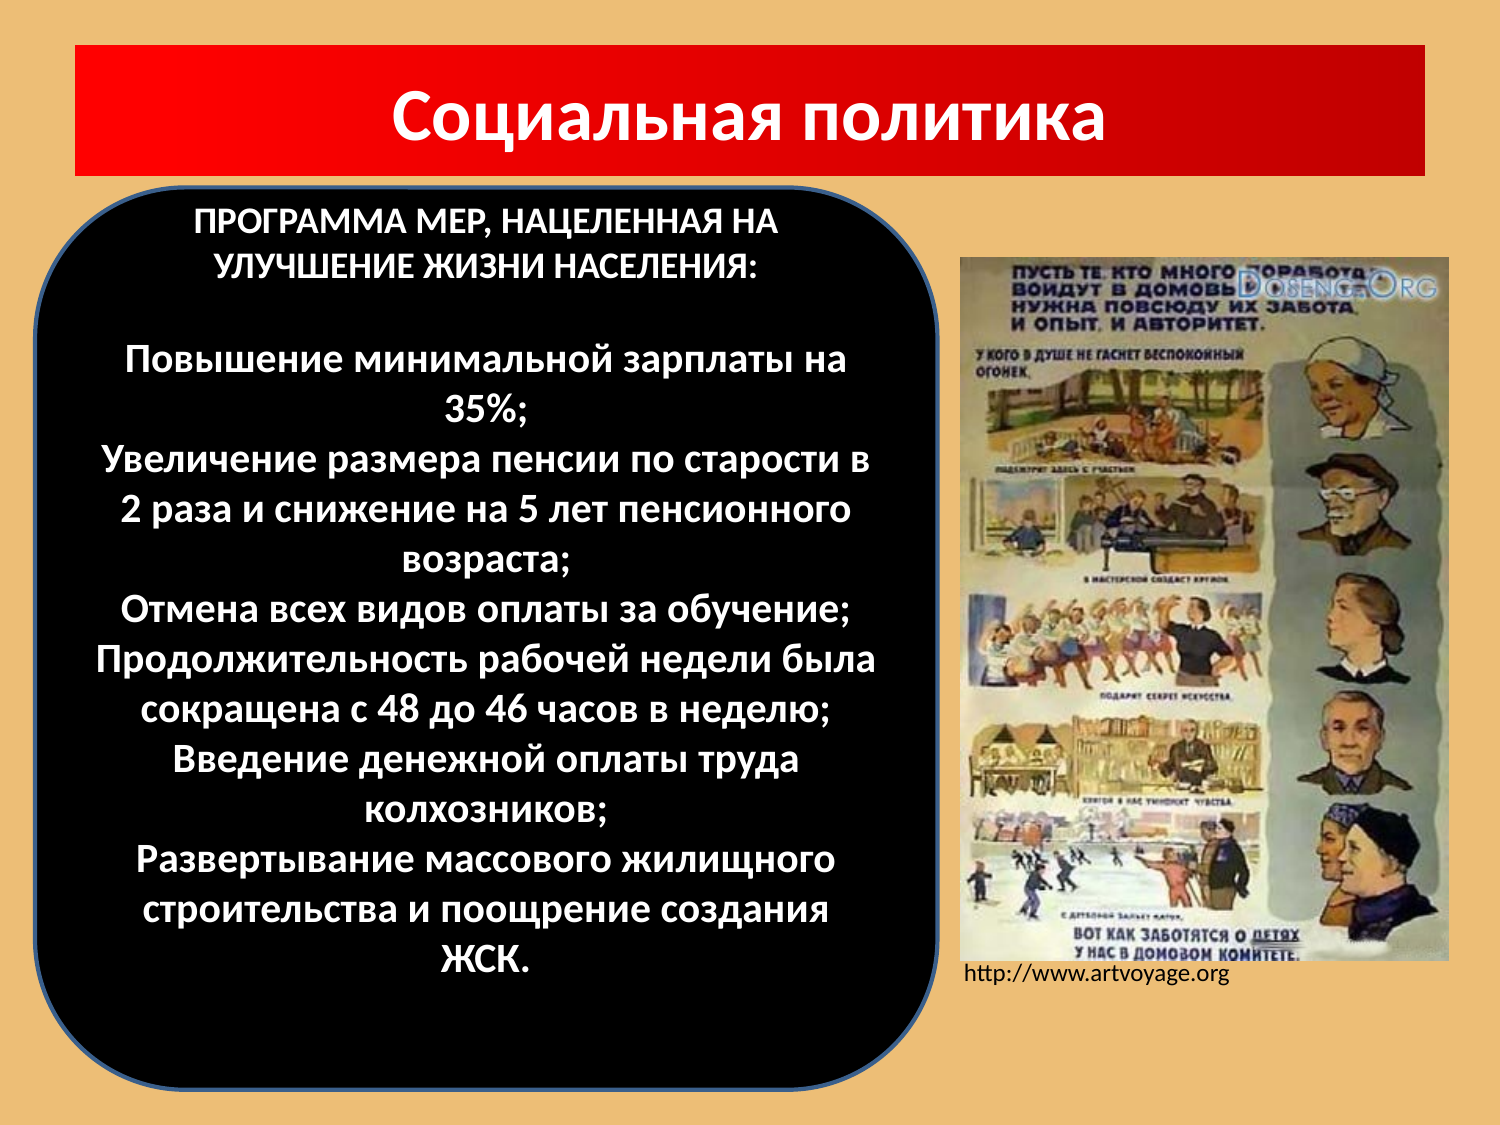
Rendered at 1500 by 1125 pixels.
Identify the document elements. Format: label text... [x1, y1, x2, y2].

text_box http://www.artvoyage.org [949, 949, 1500, 994]
text_box ПРОГРАММА МЕР, НАЦЕЛЕННАЯ НА УЛУЧШЕНИЕ ЖИЗНИ НАСЕЛЕНИЯ: Повышение минимальной зарплаты на 35%; Увеличение размера пенсии по старости в 2 раза и снижение на 5 лет пенсионного возраста; Отмена всех видов оплаты за обучение; Продолжительность рабочей недели была сокращена с 48 до 46 часов в неделю; Введение денежной оплаты труда колхозников; Развертывание массового жилищного строительства и поощрение создания ЖСК. [32, 185, 940, 1092]
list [960, 257, 1449, 962]
title Социальная политика [75, 45, 1425, 176]
picture [0, 0, 1500, 1125]
